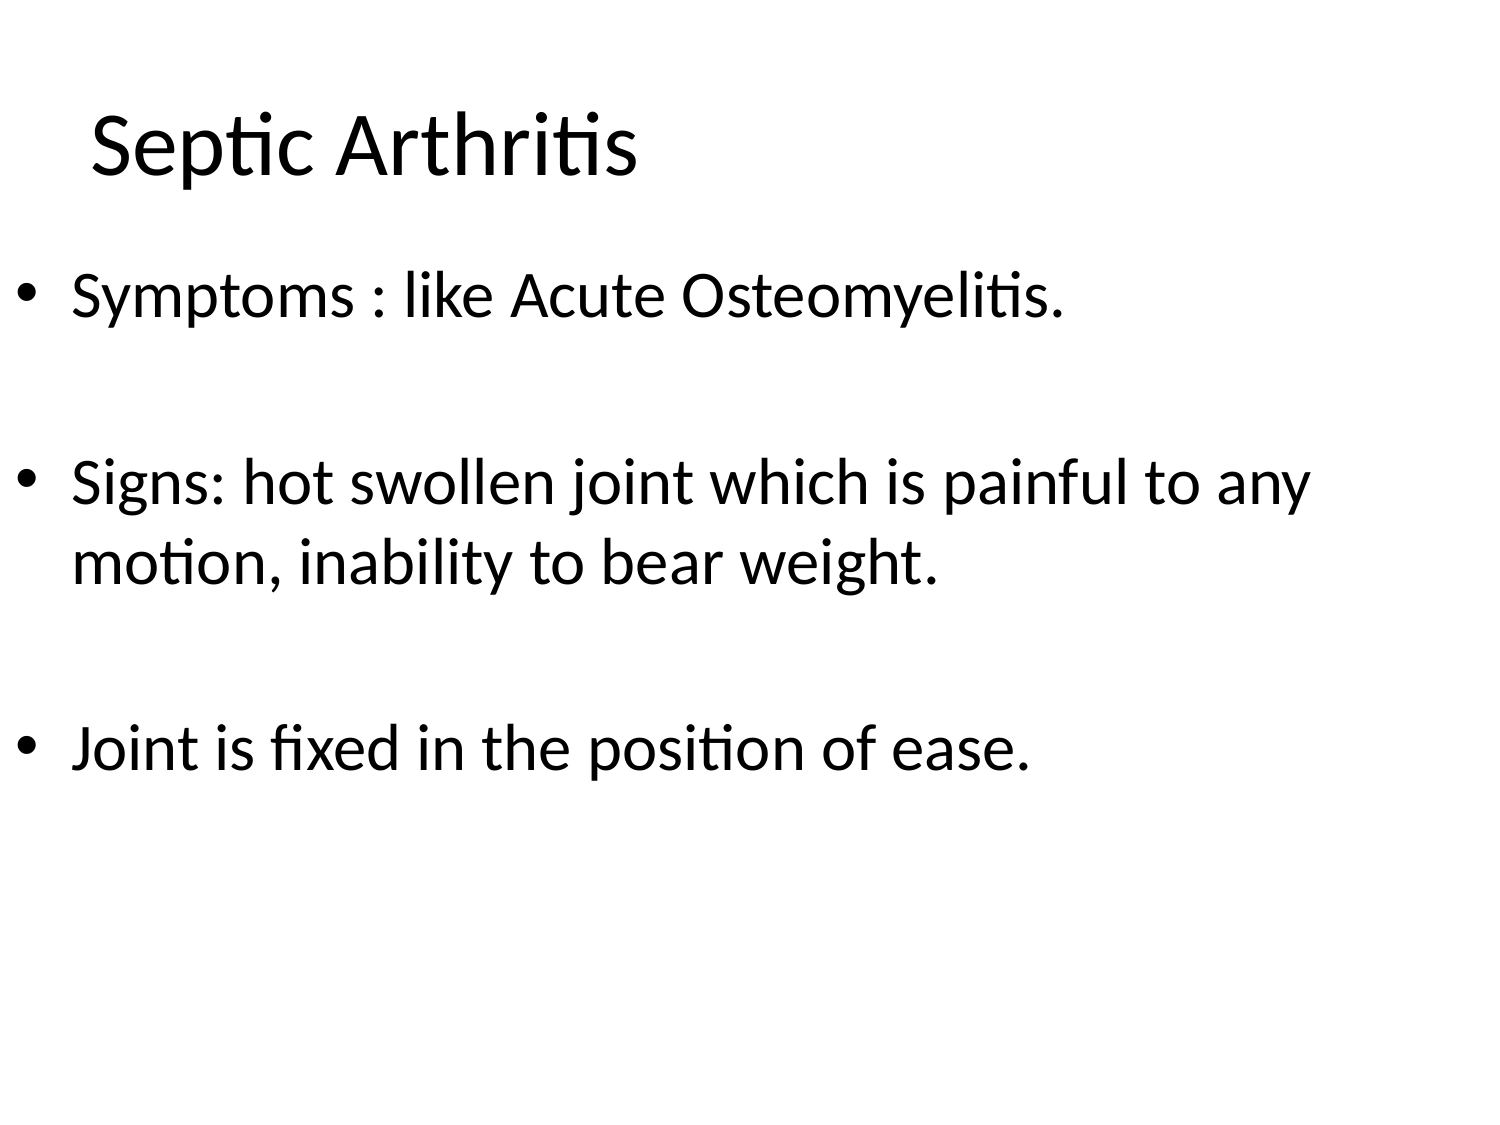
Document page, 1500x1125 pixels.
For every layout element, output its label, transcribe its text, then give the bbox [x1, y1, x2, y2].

title Septic Arthritis [75, 45, 1425, 233]
list Symptoms : like Acute Osteomyelitis. Signs: hot swollen joint which is painful to any motion, inability to bear weight. Joint is fixed in the position of ease. [0, 243, 1500, 1125]
